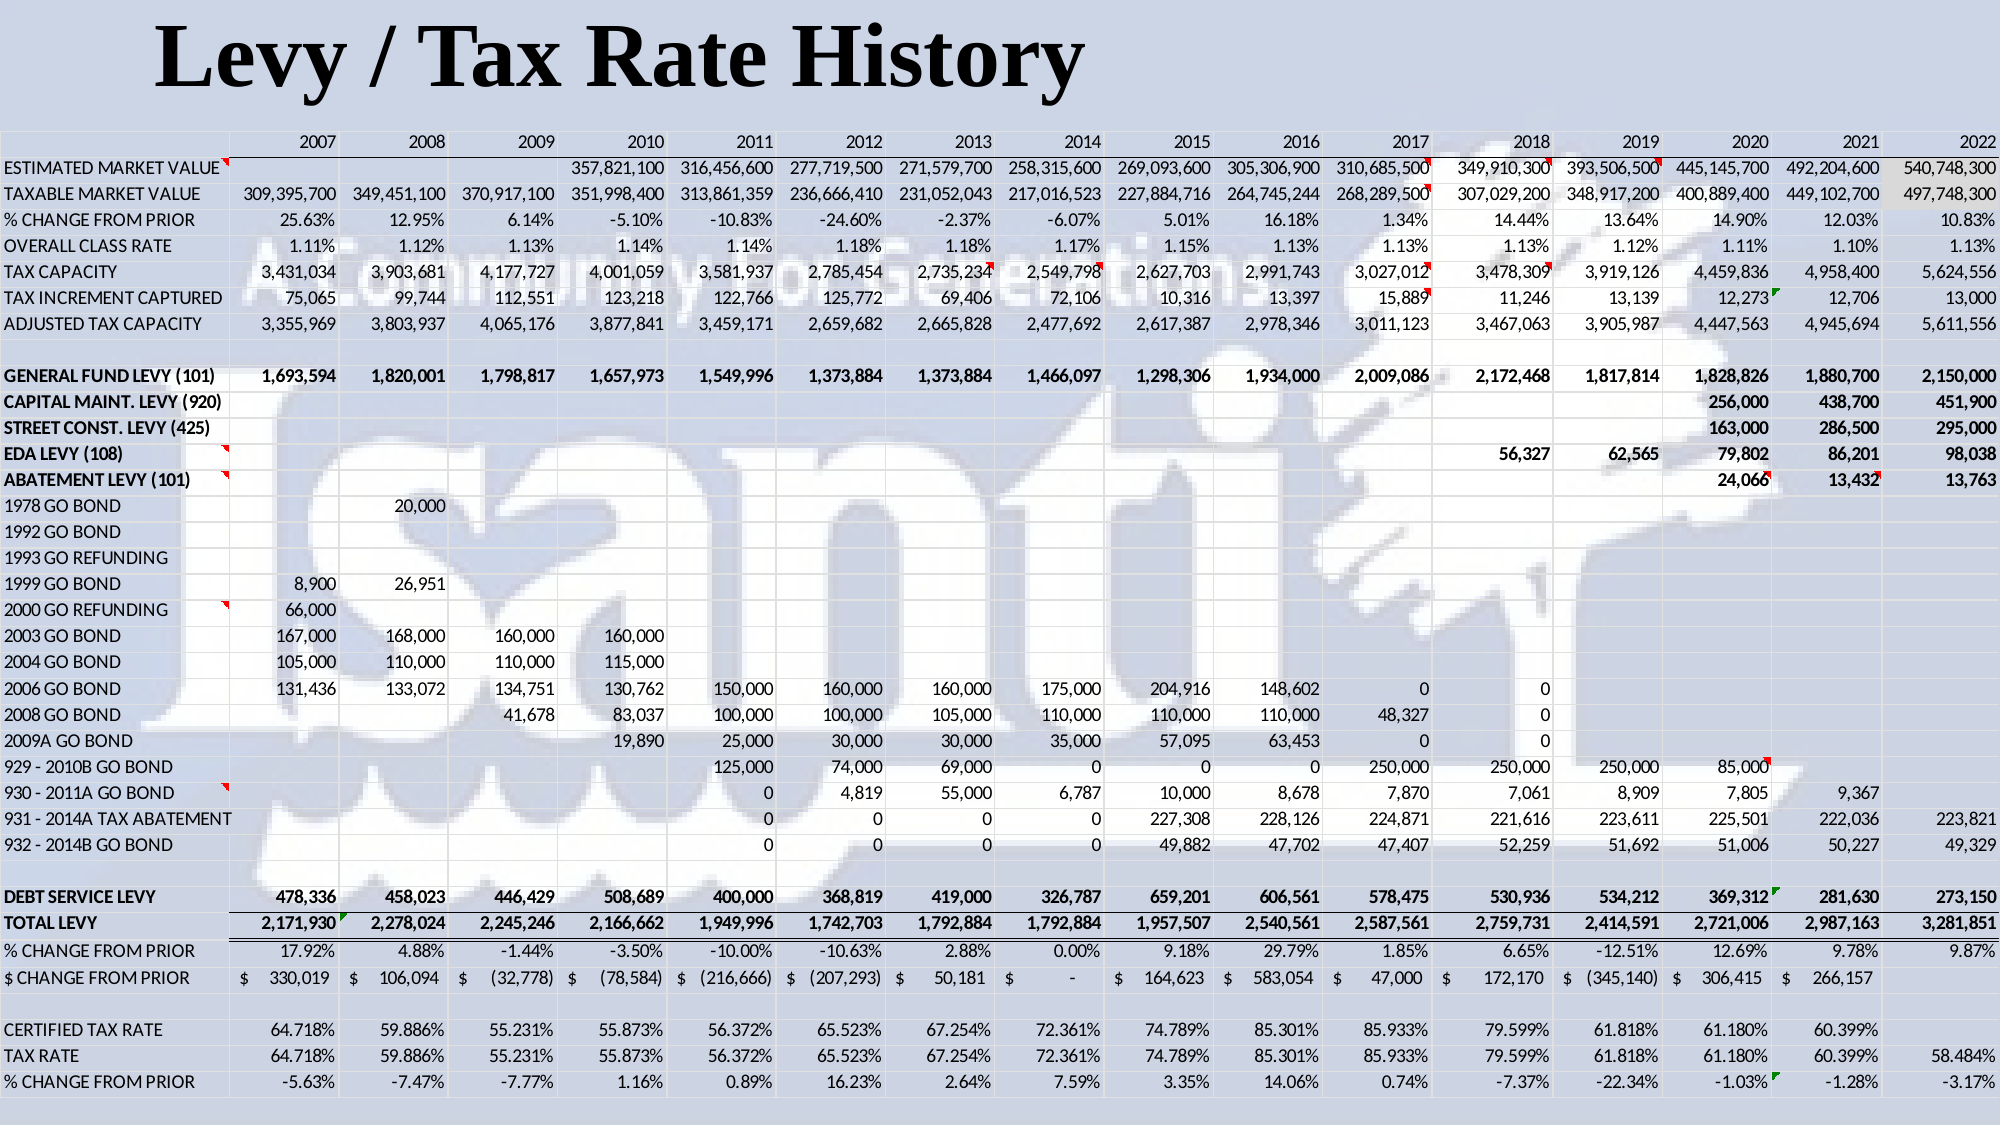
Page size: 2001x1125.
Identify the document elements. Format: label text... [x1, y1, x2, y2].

title Levy / Tax Rate History [139, 0, 1863, 114]
picture [0, 130, 2000, 1099]
